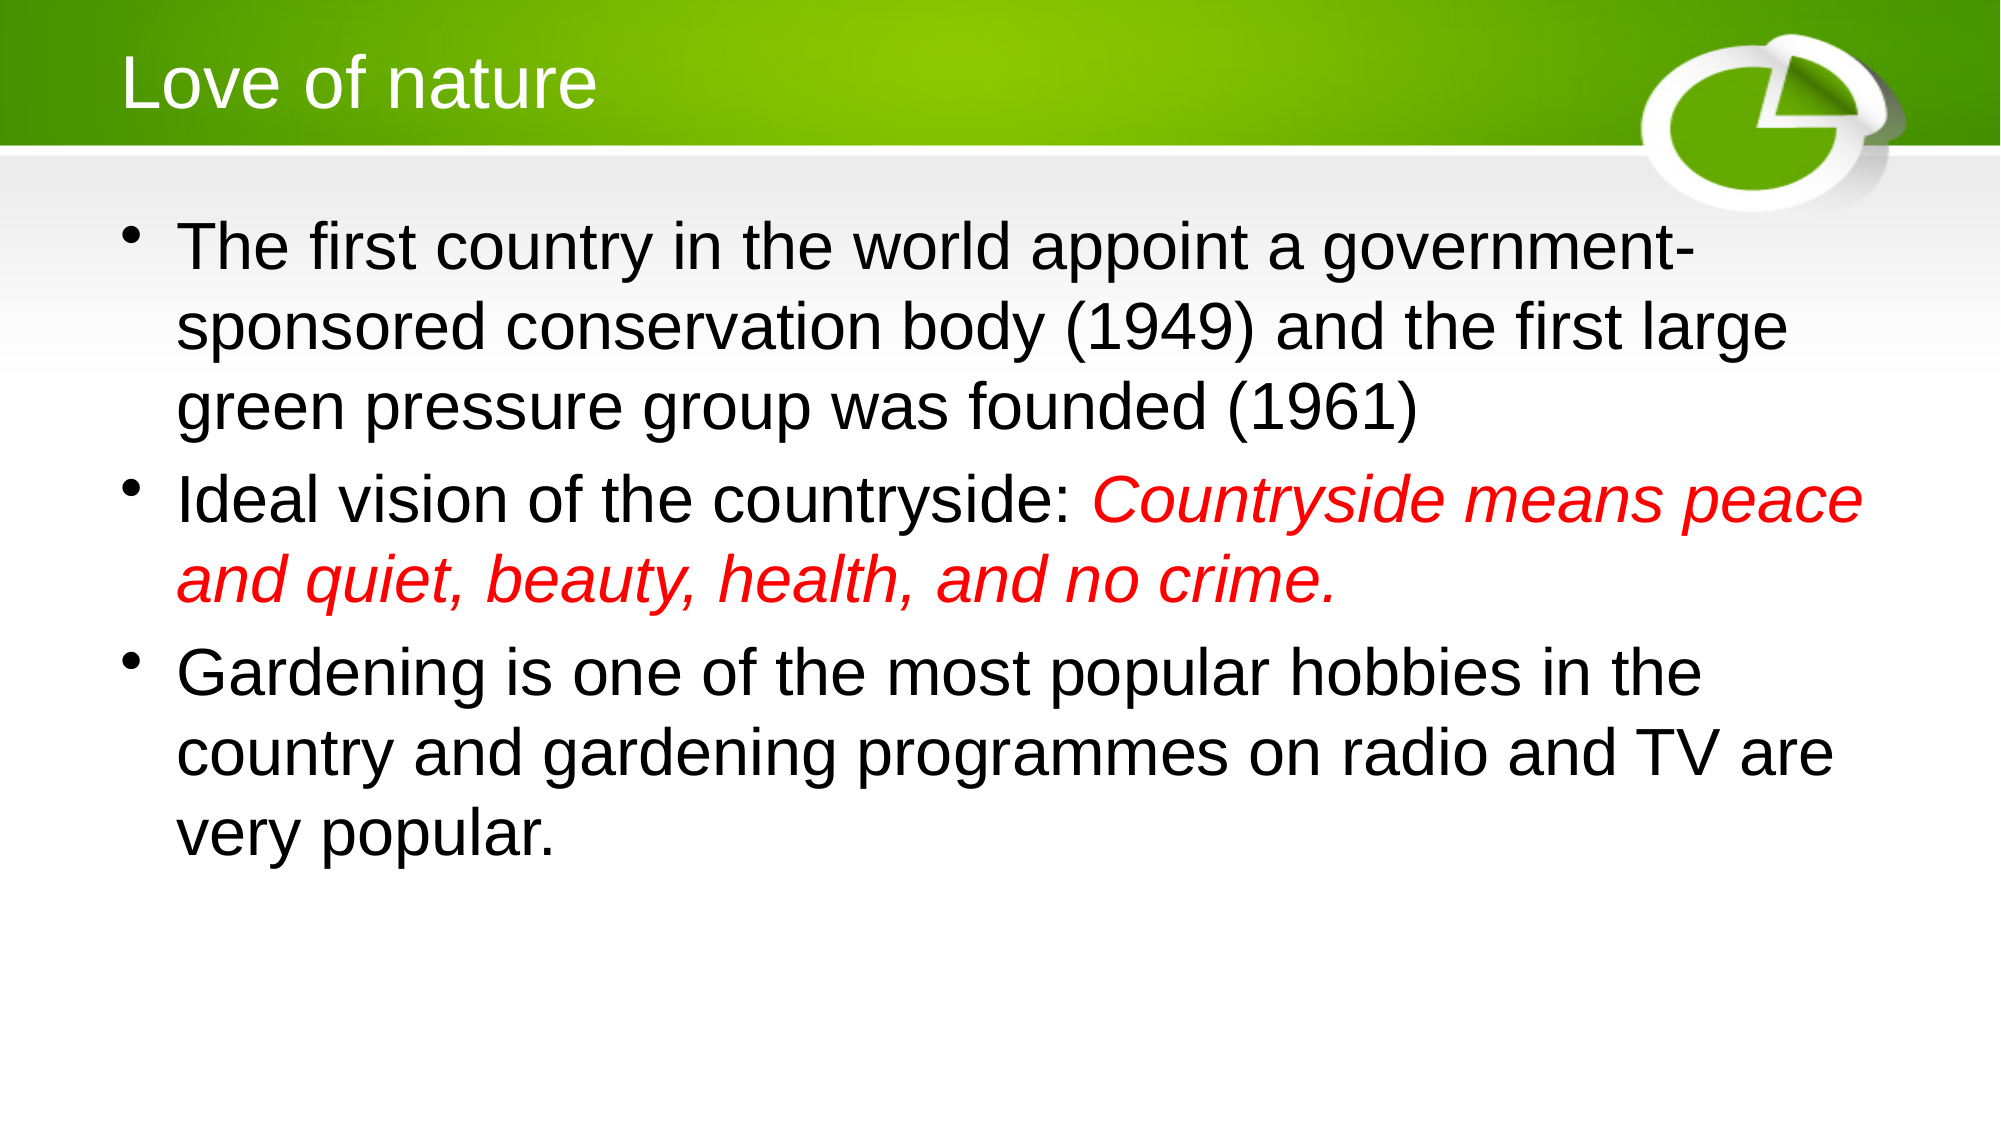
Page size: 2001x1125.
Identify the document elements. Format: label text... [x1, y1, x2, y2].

title Love of nature [99, 30, 1901, 127]
picture [0, 0, 2001, 1125]
list The first country in the world appoint a government-sponsored conservation body (1949) and the first large green pressure group was founded (1961) Ideal vision of the countryside: Countryside means peace and quiet, beauty, health, and no crime. Gardening is one of the most popular hobbies in the country and gardening programmes on radio and TV are very popular. [99, 192, 1901, 1006]
